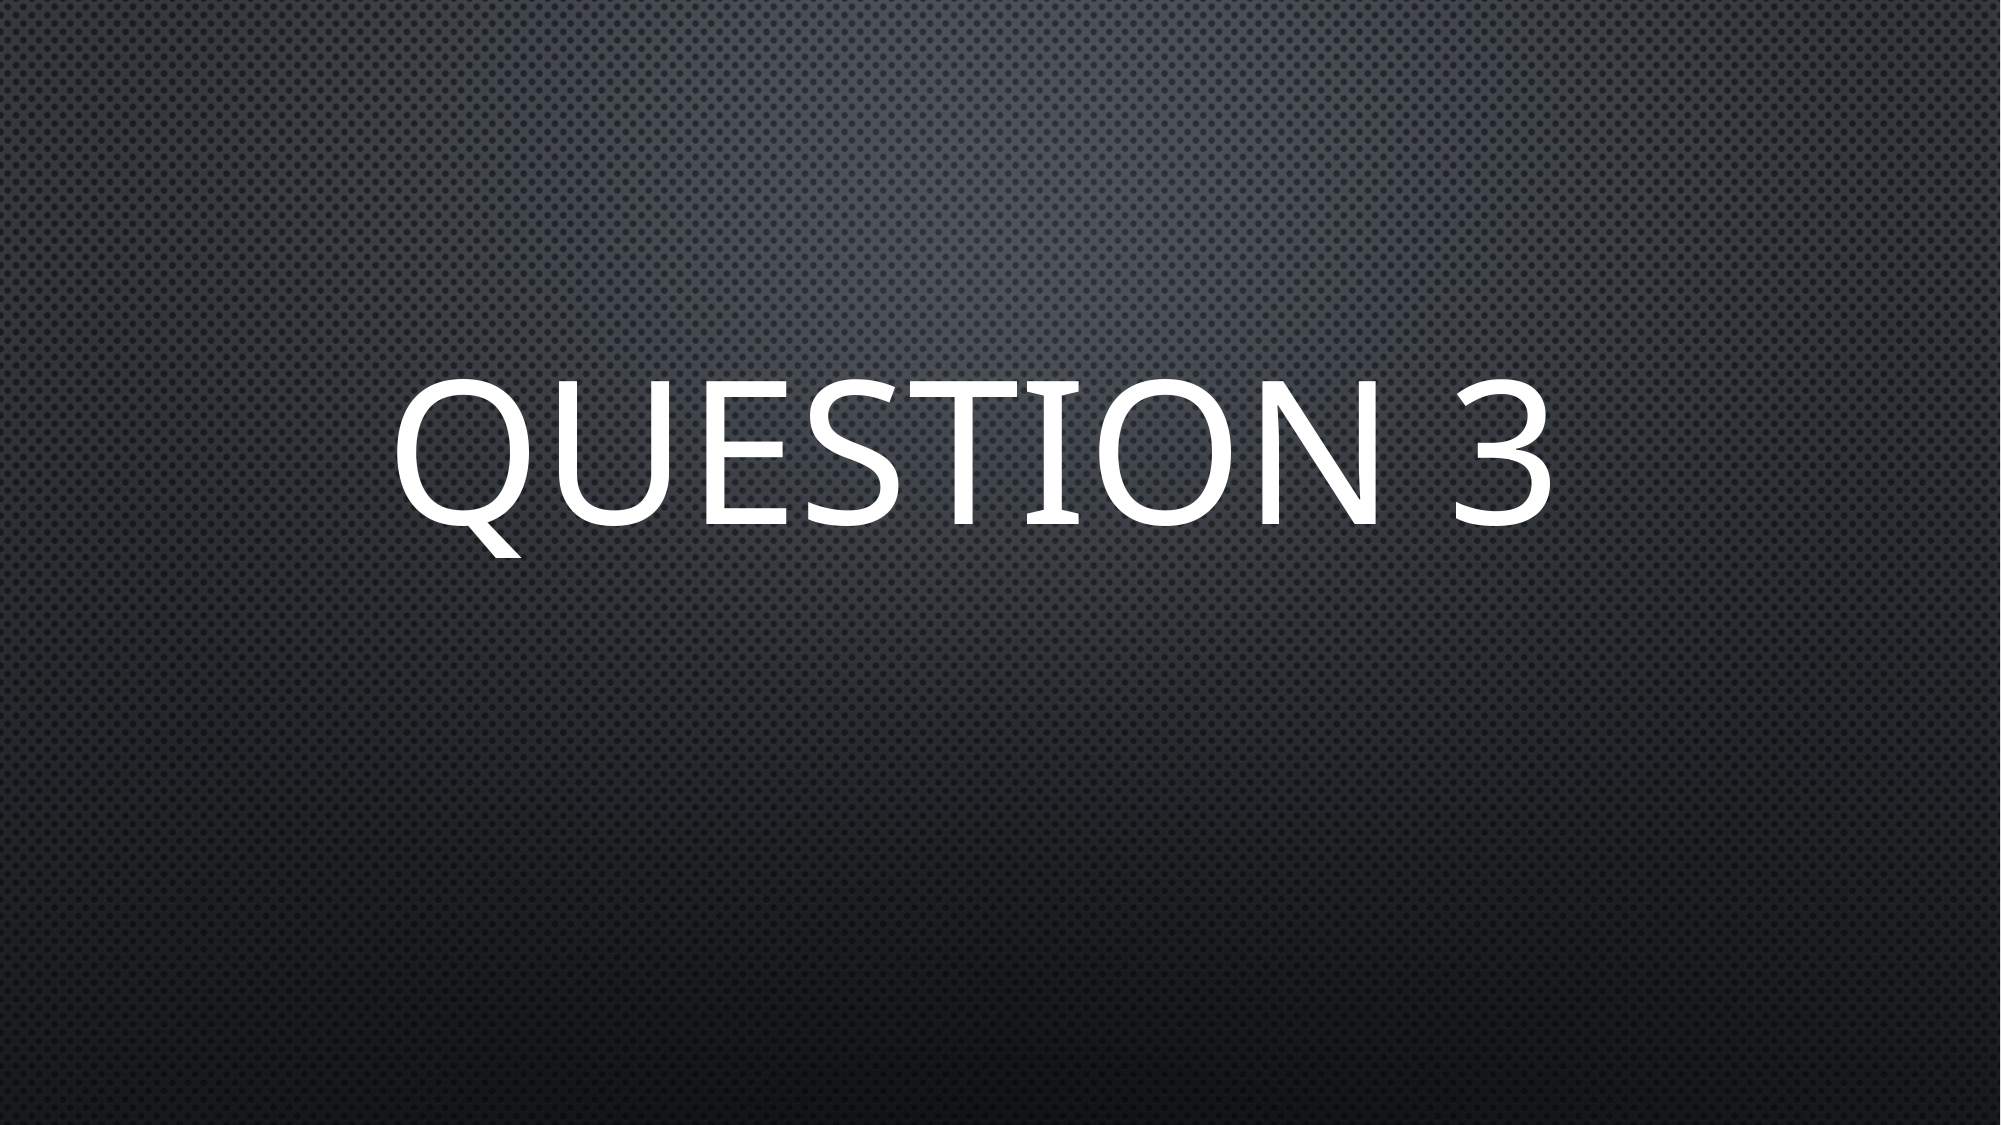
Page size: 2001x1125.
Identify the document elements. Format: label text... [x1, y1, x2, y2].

title Question 3 [187, 99, 1813, 789]
